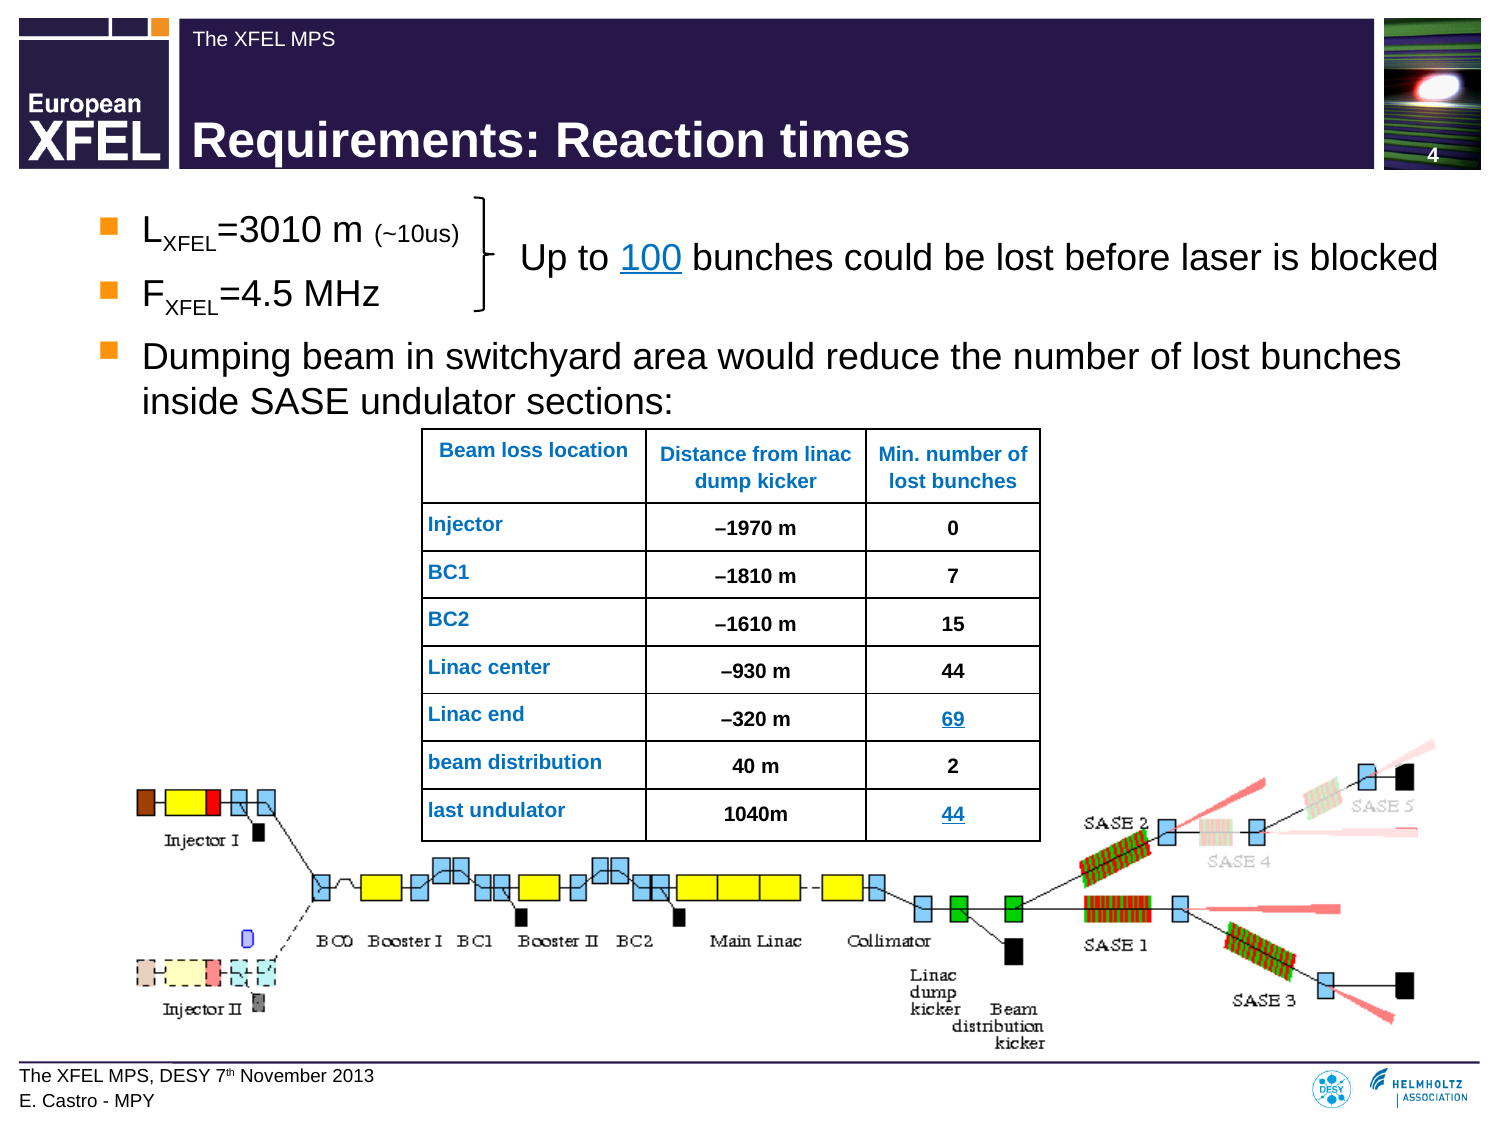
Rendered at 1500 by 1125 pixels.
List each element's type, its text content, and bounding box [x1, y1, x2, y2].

table_cell BC1 [423, 552, 645, 597]
picture [1310, 1068, 1353, 1110]
title Requirements: Reaction times [179, 50, 1375, 168]
table_cell –1610 m [647, 599, 865, 645]
table_cell –1810 m [647, 552, 865, 597]
table_header Distance from linac dump kicker [647, 430, 865, 502]
picture [1384, 18, 1481, 170]
table_header Beam loss location [423, 430, 645, 502]
table_cell –1970 m [647, 504, 865, 550]
table_cell 44 [867, 647, 1039, 655]
table_cell 0 [867, 504, 1039, 550]
table_cell –930 m [647, 647, 865, 655]
table_cell 15 [867, 599, 1039, 645]
picture [19, 18, 169, 169]
text_box [473, 197, 494, 312]
table_cell 7 [867, 552, 1039, 597]
table_cell Injector [423, 504, 645, 550]
table_cell BC2 [423, 599, 645, 645]
picture [1370, 1068, 1467, 1108]
table_cell Linac center [423, 647, 645, 655]
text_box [115, 656, 1455, 1059]
text_box LXFEL=3010 m (~10us) FXFEL=4.5 MHz Dumping beam in switchyard area would reduce the number of lost bunches inside SASE undulator sections: [83, 197, 1438, 430]
text_box Up to 100 bunches could be lost before laser is blocked [504, 225, 1477, 286]
table_header Min. number of lost bunches [867, 430, 1039, 502]
